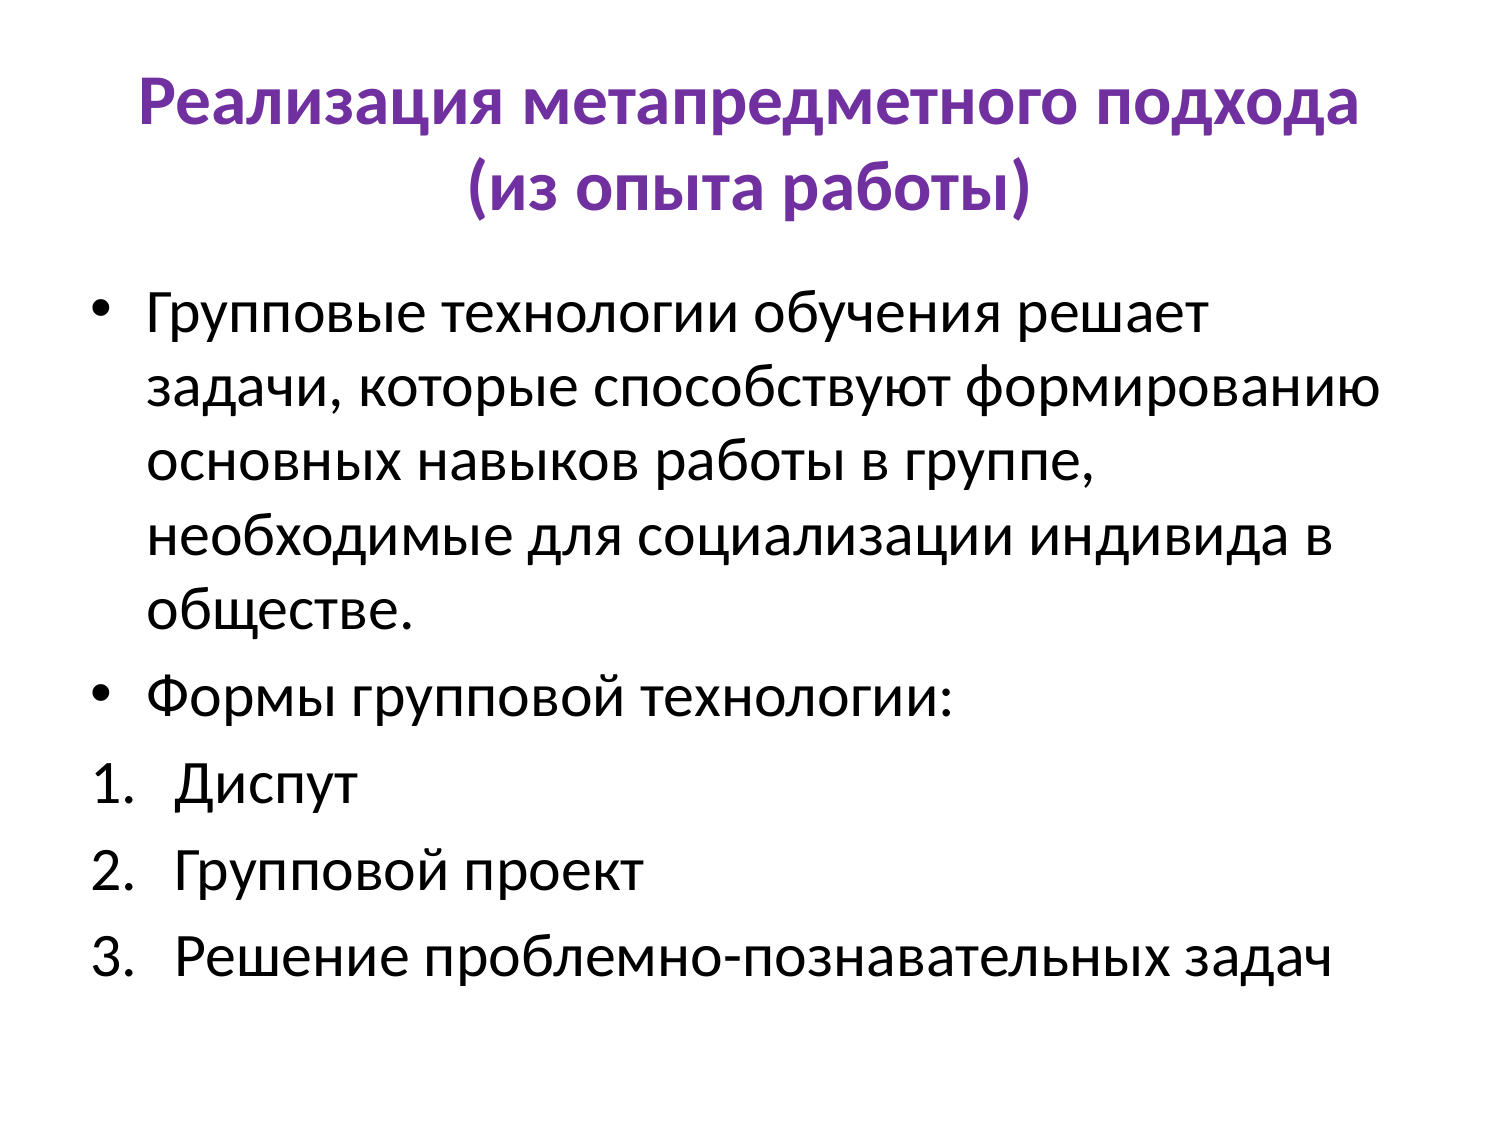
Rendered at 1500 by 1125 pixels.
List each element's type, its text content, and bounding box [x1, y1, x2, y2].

title Реализация метапредметного подхода (из опыта работы) [75, 45, 1425, 233]
list Групповые технологии обучения решает задачи, которые способствуют формированию основных навыков работы в группе, необходимые для социализации индивида в обществе. Формы групповой технологии: Диспут Групповой проект Решение проблемно-познавательных задач [75, 262, 1425, 1005]
